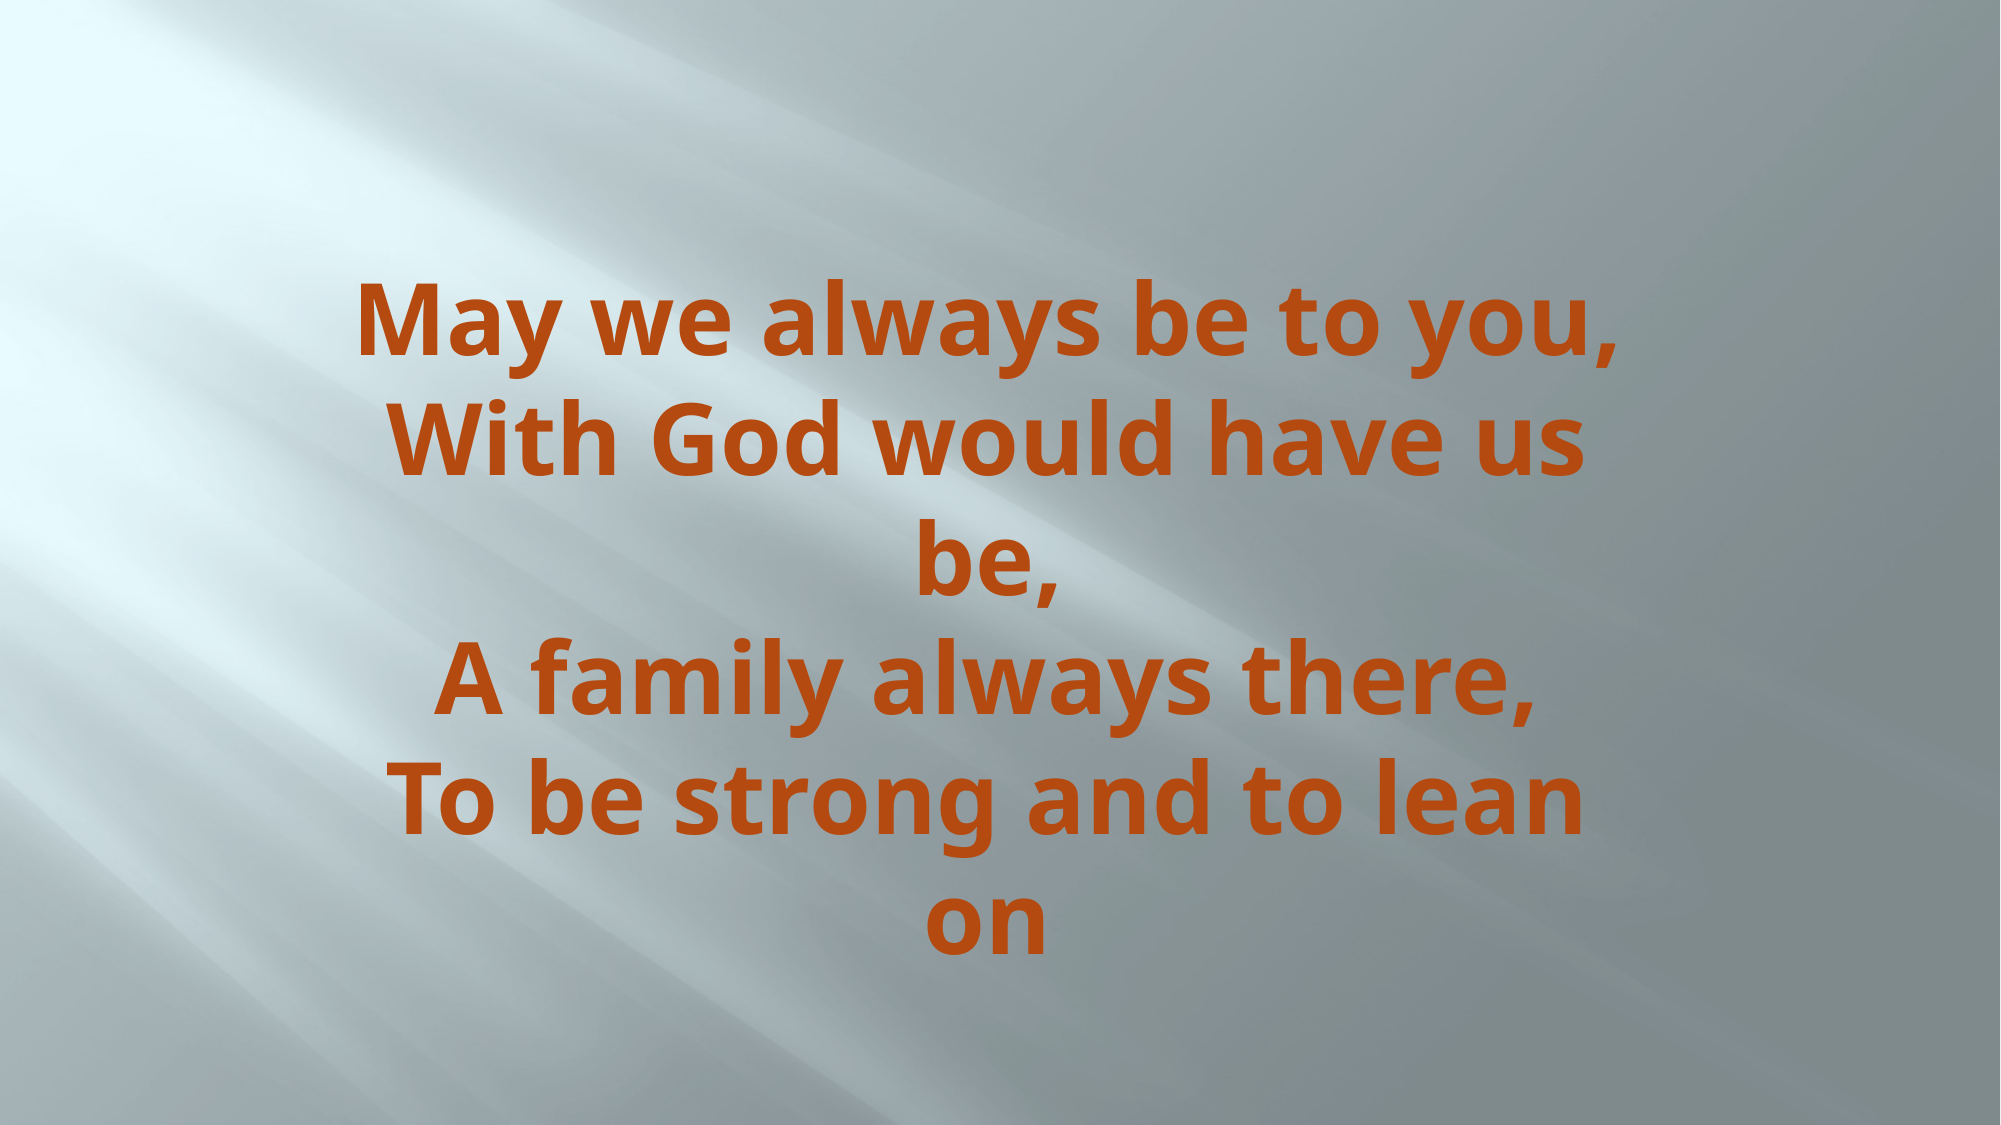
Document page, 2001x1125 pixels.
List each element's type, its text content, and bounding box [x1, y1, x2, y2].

title May we always be to you, With God would have us be, A family always there, To be strong and to lean on [312, 87, 1663, 975]
